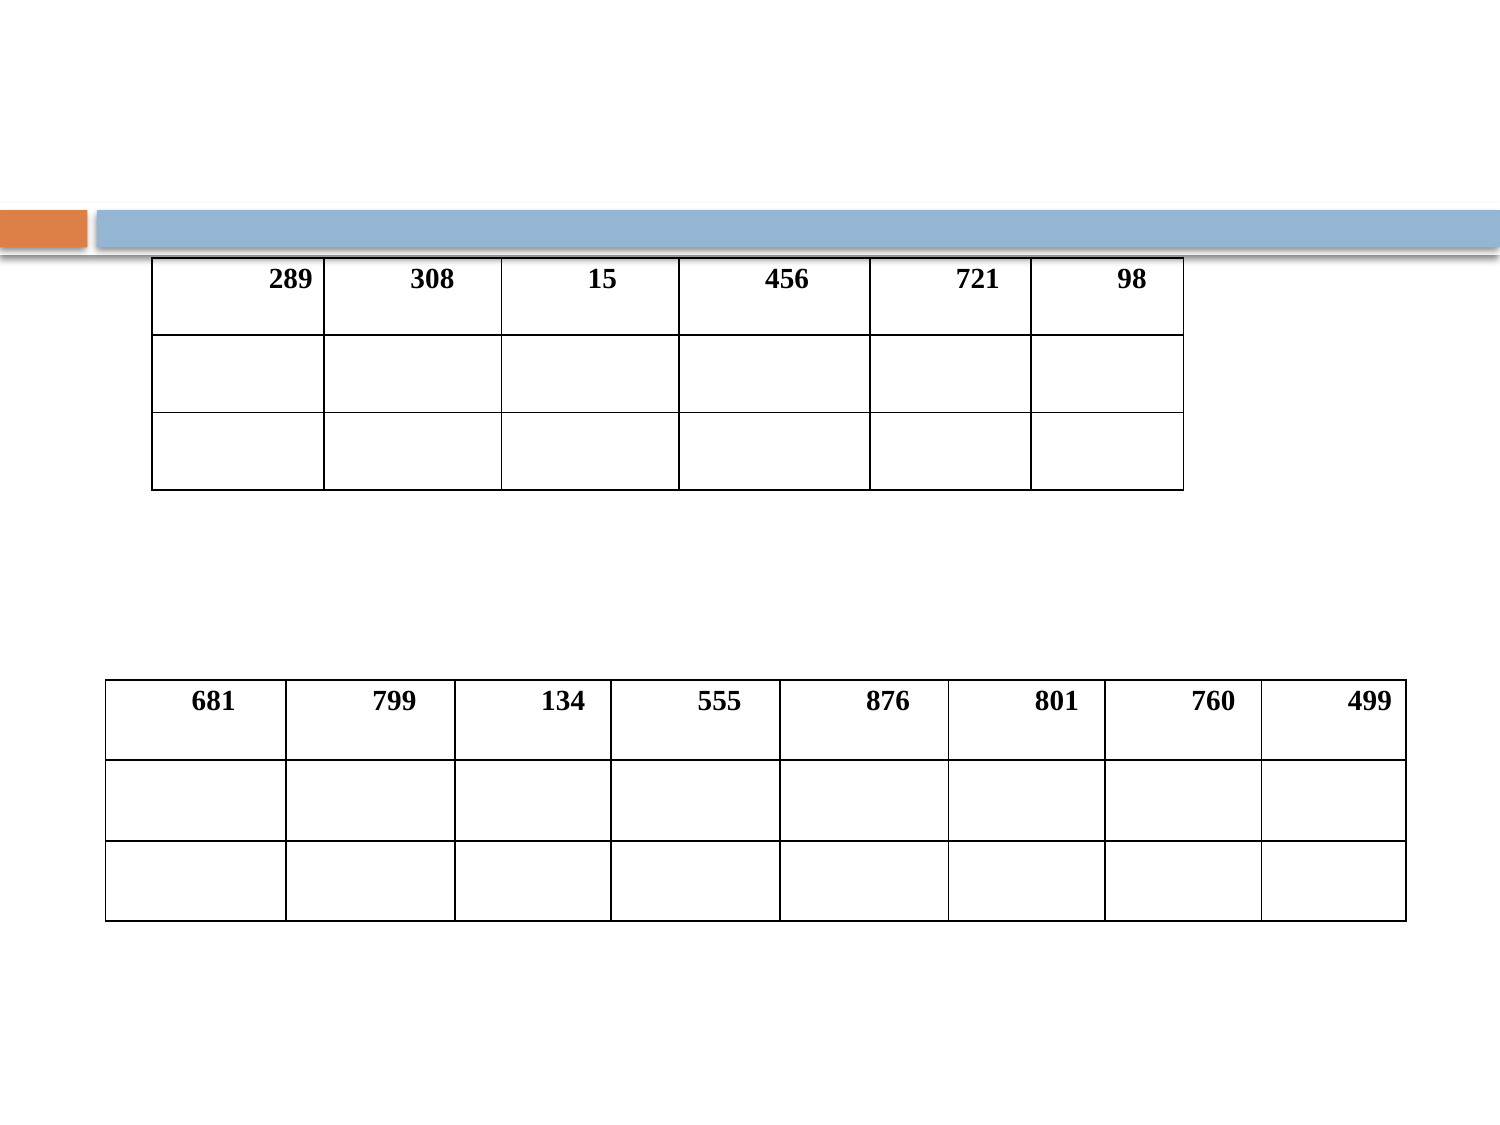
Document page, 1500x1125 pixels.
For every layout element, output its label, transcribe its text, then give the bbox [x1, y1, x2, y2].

table_header 555 [612, 681, 779, 759]
table_cell [287, 761, 454, 840]
table_header 15 [502, 259, 678, 334]
table_cell [612, 842, 779, 920]
table_cell [287, 842, 454, 920]
table_header 760 [1106, 681, 1261, 759]
table_cell [106, 761, 285, 840]
table_cell [871, 336, 1030, 412]
table_cell [325, 336, 501, 412]
table_cell [153, 413, 323, 489]
table_cell [680, 413, 869, 489]
table_header 801 [949, 681, 1104, 759]
table_cell [1106, 761, 1261, 840]
table_cell [1262, 761, 1405, 840]
table_header 308 [325, 259, 501, 334]
table_header 98 [1032, 259, 1183, 334]
table_cell [949, 842, 1104, 920]
table_cell [1032, 413, 1183, 489]
table_cell [871, 413, 1030, 489]
table_cell [153, 336, 323, 412]
table_cell [502, 413, 678, 489]
table_cell [1106, 842, 1261, 920]
table_cell [781, 842, 948, 920]
table_header 876 [781, 681, 948, 759]
table_cell [456, 761, 610, 840]
table_header 499 [1262, 681, 1405, 759]
table_cell [680, 336, 869, 412]
table_cell [106, 842, 285, 920]
table_cell [612, 761, 779, 840]
table_header 289 [153, 259, 323, 334]
table_cell [1032, 336, 1183, 412]
table_cell [456, 842, 610, 920]
table_header 721 [871, 259, 1030, 334]
table_cell [1262, 842, 1405, 920]
table_header 681 [106, 681, 285, 759]
table_header 134 [456, 681, 610, 759]
table_cell [781, 761, 948, 840]
table_cell [502, 336, 678, 412]
table_cell [949, 761, 1104, 840]
table_header 799 [287, 681, 454, 759]
table_cell [325, 413, 501, 489]
table_header 456 [680, 259, 869, 334]
